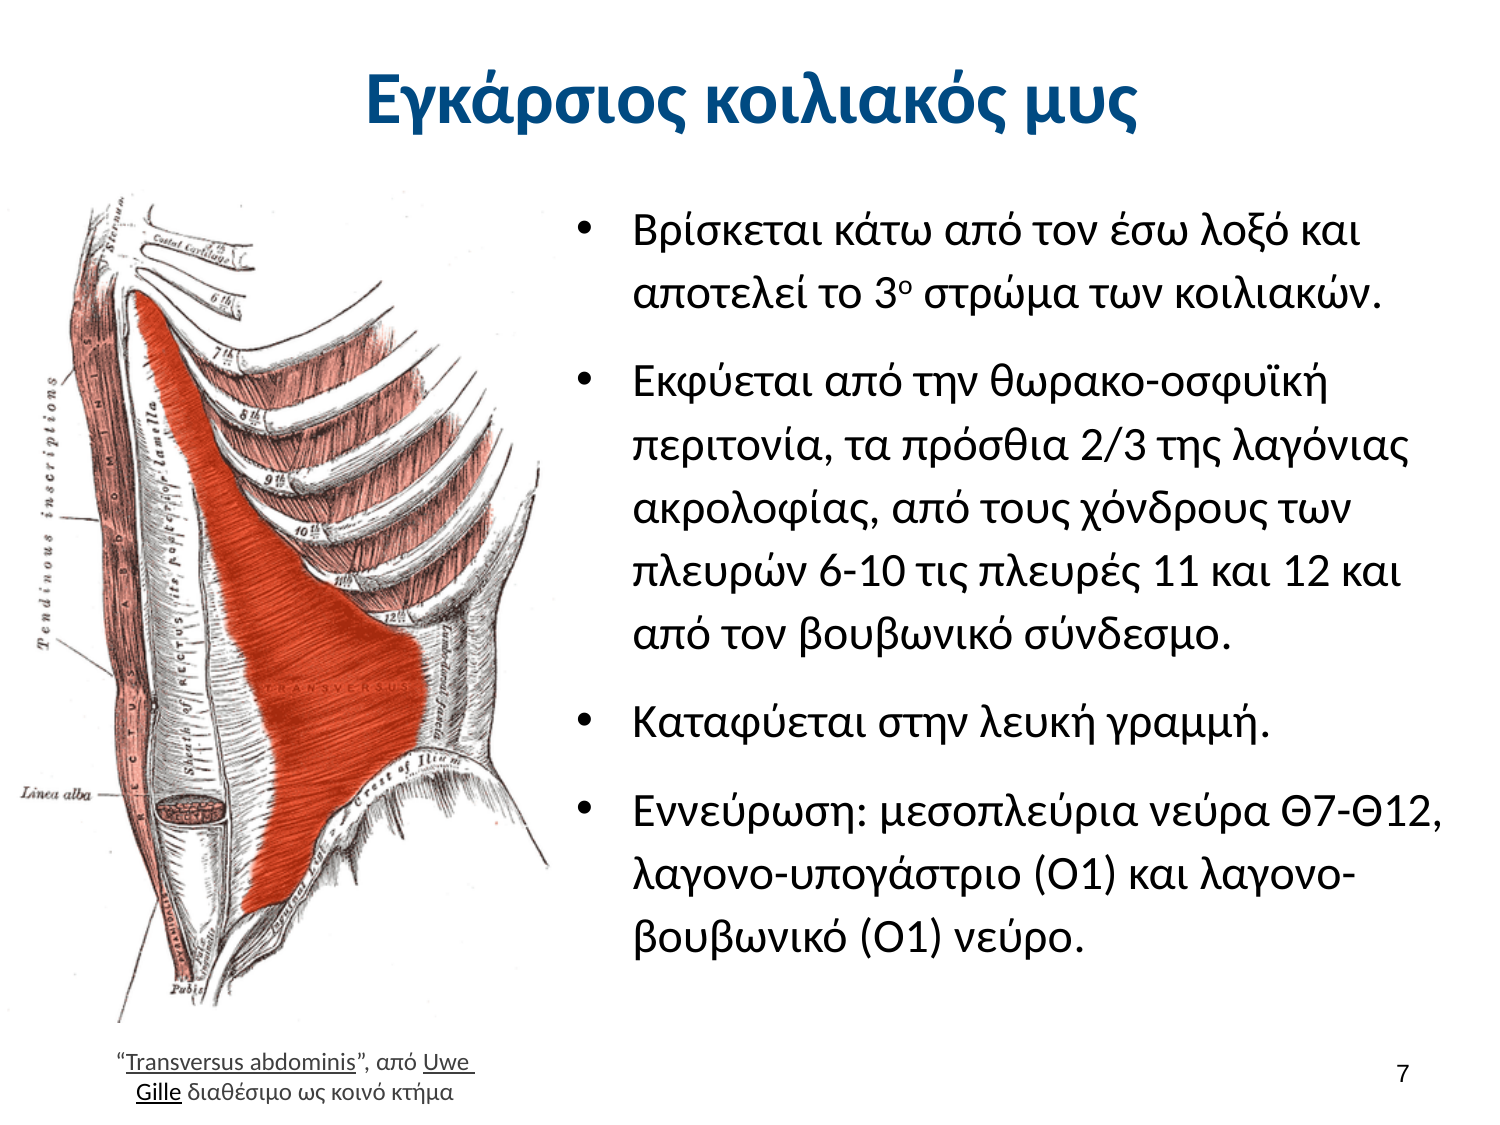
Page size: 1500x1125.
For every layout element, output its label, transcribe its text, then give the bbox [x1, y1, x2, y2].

picture [7, 184, 562, 1023]
title Εγκάρσιος κοιλιακός μυς [76, 19, 1427, 169]
text_box “Transversus abdominis”, από Uwe Gille διαθέσιμο ως κοινό κτήμα [88, 1038, 502, 1113]
list Βρίσκεται κάτω από τον έσω λοξό και αποτελεί το 3ο στρώμα των κοιλιακών. Εκφύεται από την θωρακο-οσφυϊκή περιτονία, τα πρόσθια 2/3 της λαγόνιας ακρολοφίας, από τους χόνδρους των πλευρών 6-10 τις πλευρές 11 και 12 και από τον βουβωνικό σύνδεσμο. Καταφύεται στην λευκή γραμμή. Εννεύρωση: μεσοπλεύρια νεύρα Θ7-Θ12, λαγονο-υπογάστριο (Ο1) και λαγονο-βουβωνικό (Ο1) νεύρο. [561, 184, 1498, 1114]
